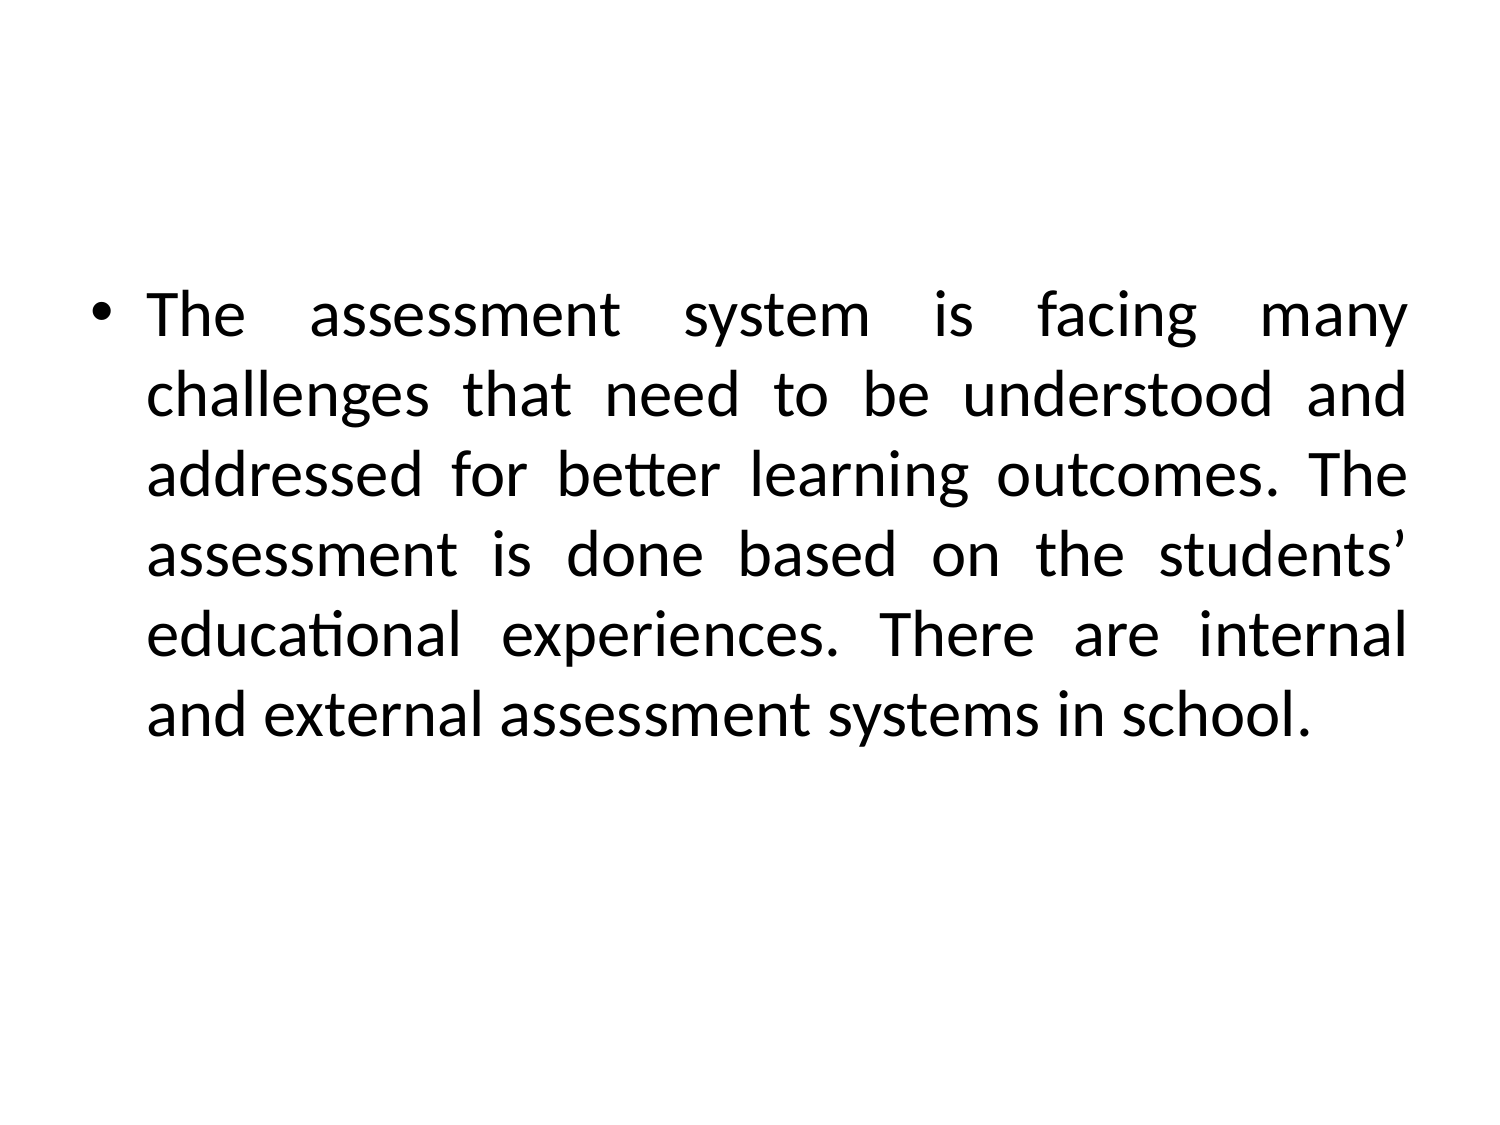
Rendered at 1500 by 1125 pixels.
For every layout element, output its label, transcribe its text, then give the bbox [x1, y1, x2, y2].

list The assessment system is facing many challenges that need to be understood and addressed for better learning outcomes. The assessment is done based on the students’ educational experiences. There are internal and external assessment systems in school. [75, 262, 1425, 1005]
